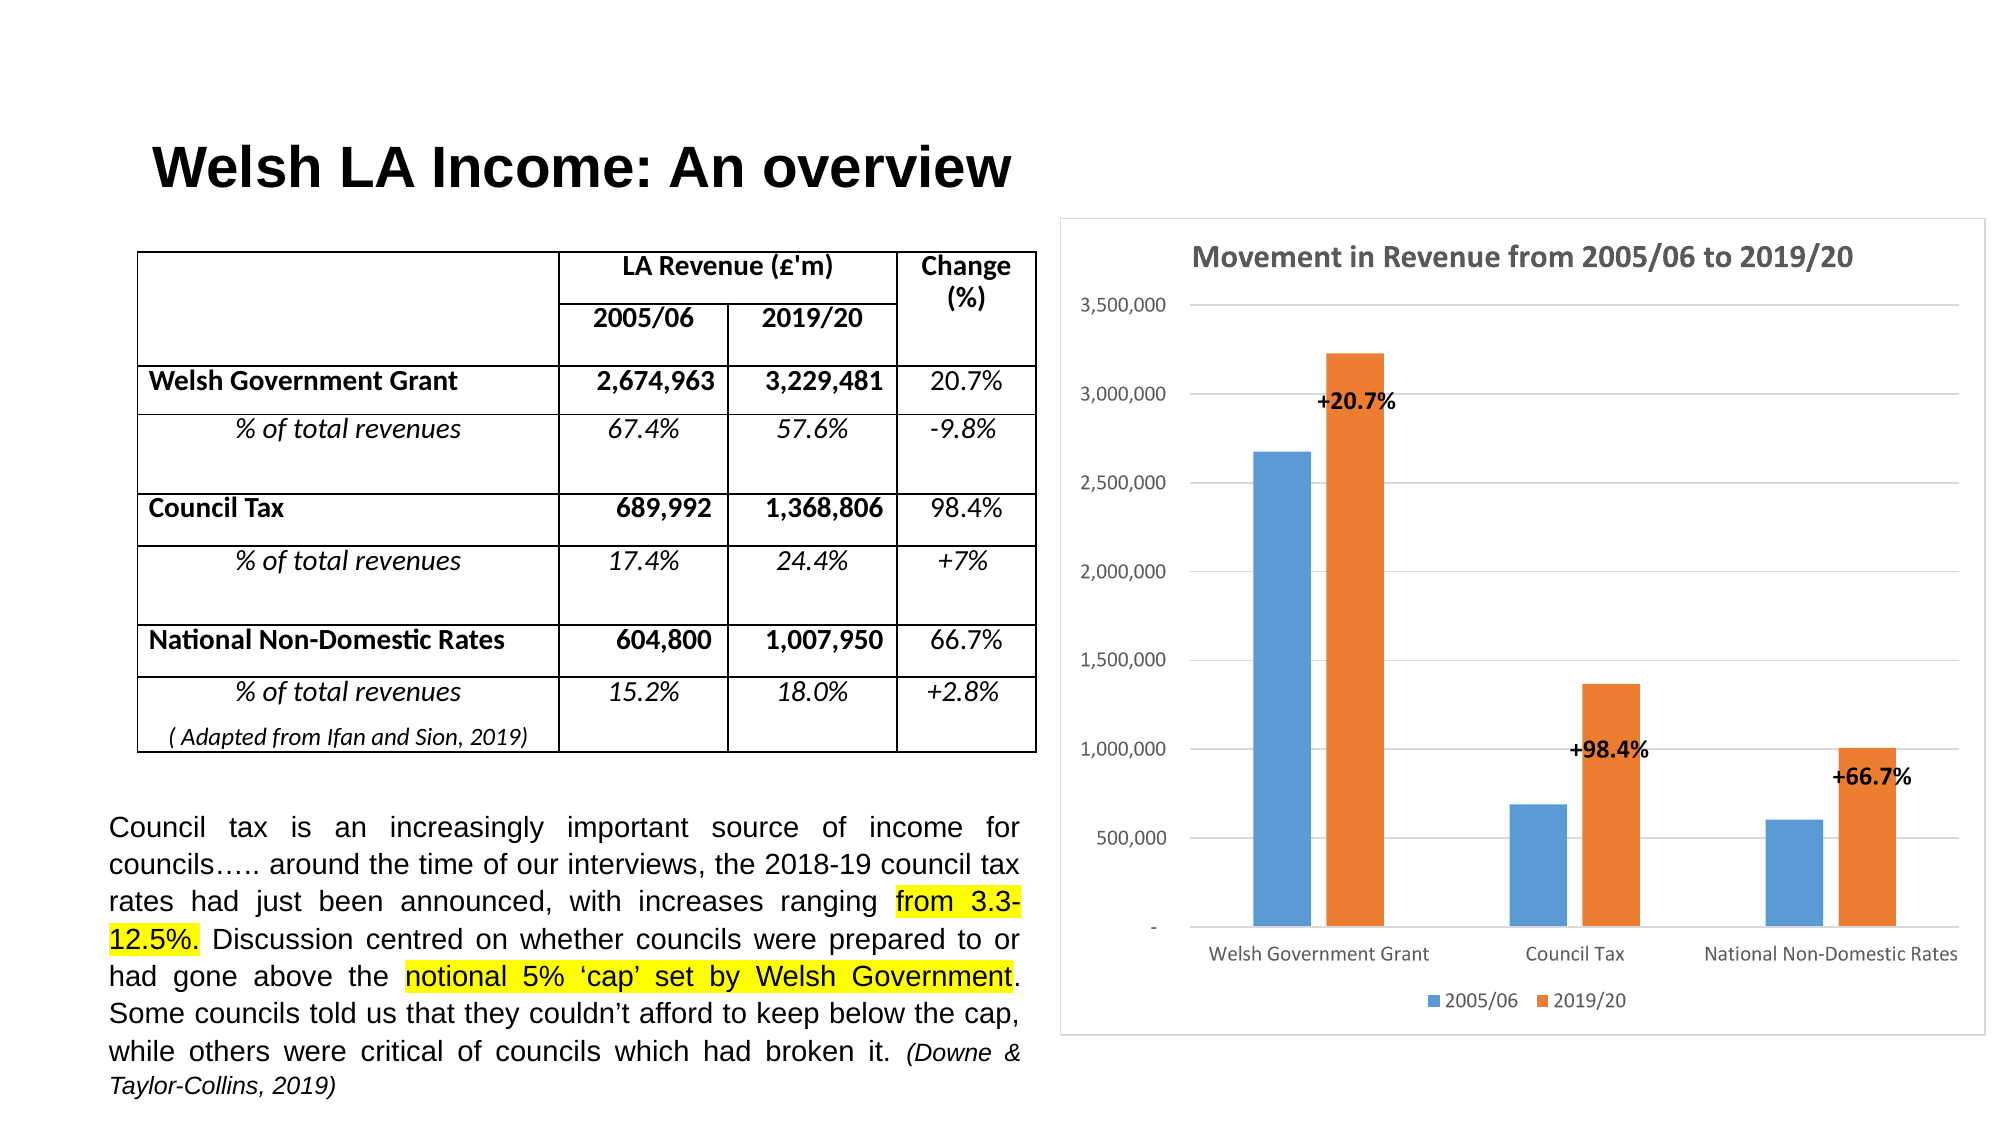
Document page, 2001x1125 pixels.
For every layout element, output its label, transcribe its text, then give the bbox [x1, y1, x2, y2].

table_cell Welsh Government Grant [138, 367, 558, 414]
table_cell % of total revenues [138, 547, 558, 624]
table_header LA Revenue (£'m) [560, 253, 704, 303]
table_header [138, 253, 558, 365]
table_cell % of total revenues ( Adapted from Ifan and Sion, 2019) [138, 678, 558, 751]
text_box Council tax is an increasingly important source of income for councils….. around the time of our interviews, the 2018-19 council tax rates had just been announced, with increases ranging from 3.3-12.5%. Discussion centred on whether councils were prepared to or had gone above the notional 5% ‘cap’ set by Welsh Government. Some councils told us that they couldn’t afford to keep below the cap, while others were critical of councils which had broken it. (Downe & Taylor-Collins, 2019) [94, 798, 1037, 1107]
table_cell 15.2% [560, 678, 704, 751]
table_cell 67.4% [560, 415, 704, 493]
table_cell 2005/06 [560, 305, 704, 365]
table_cell % of total revenues [138, 415, 558, 493]
table_cell 17.4% [560, 547, 704, 624]
picture [704, 218, 2000, 1058]
table_cell Council Tax [138, 495, 558, 545]
title Welsh LA Income: An overview [137, 59, 1863, 251]
table_cell National Non-Domestic Rates [138, 626, 558, 676]
table_cell 2,674,963 [560, 367, 704, 414]
table_cell 604,800 [560, 626, 704, 676]
table_cell 689,992 [560, 495, 704, 545]
